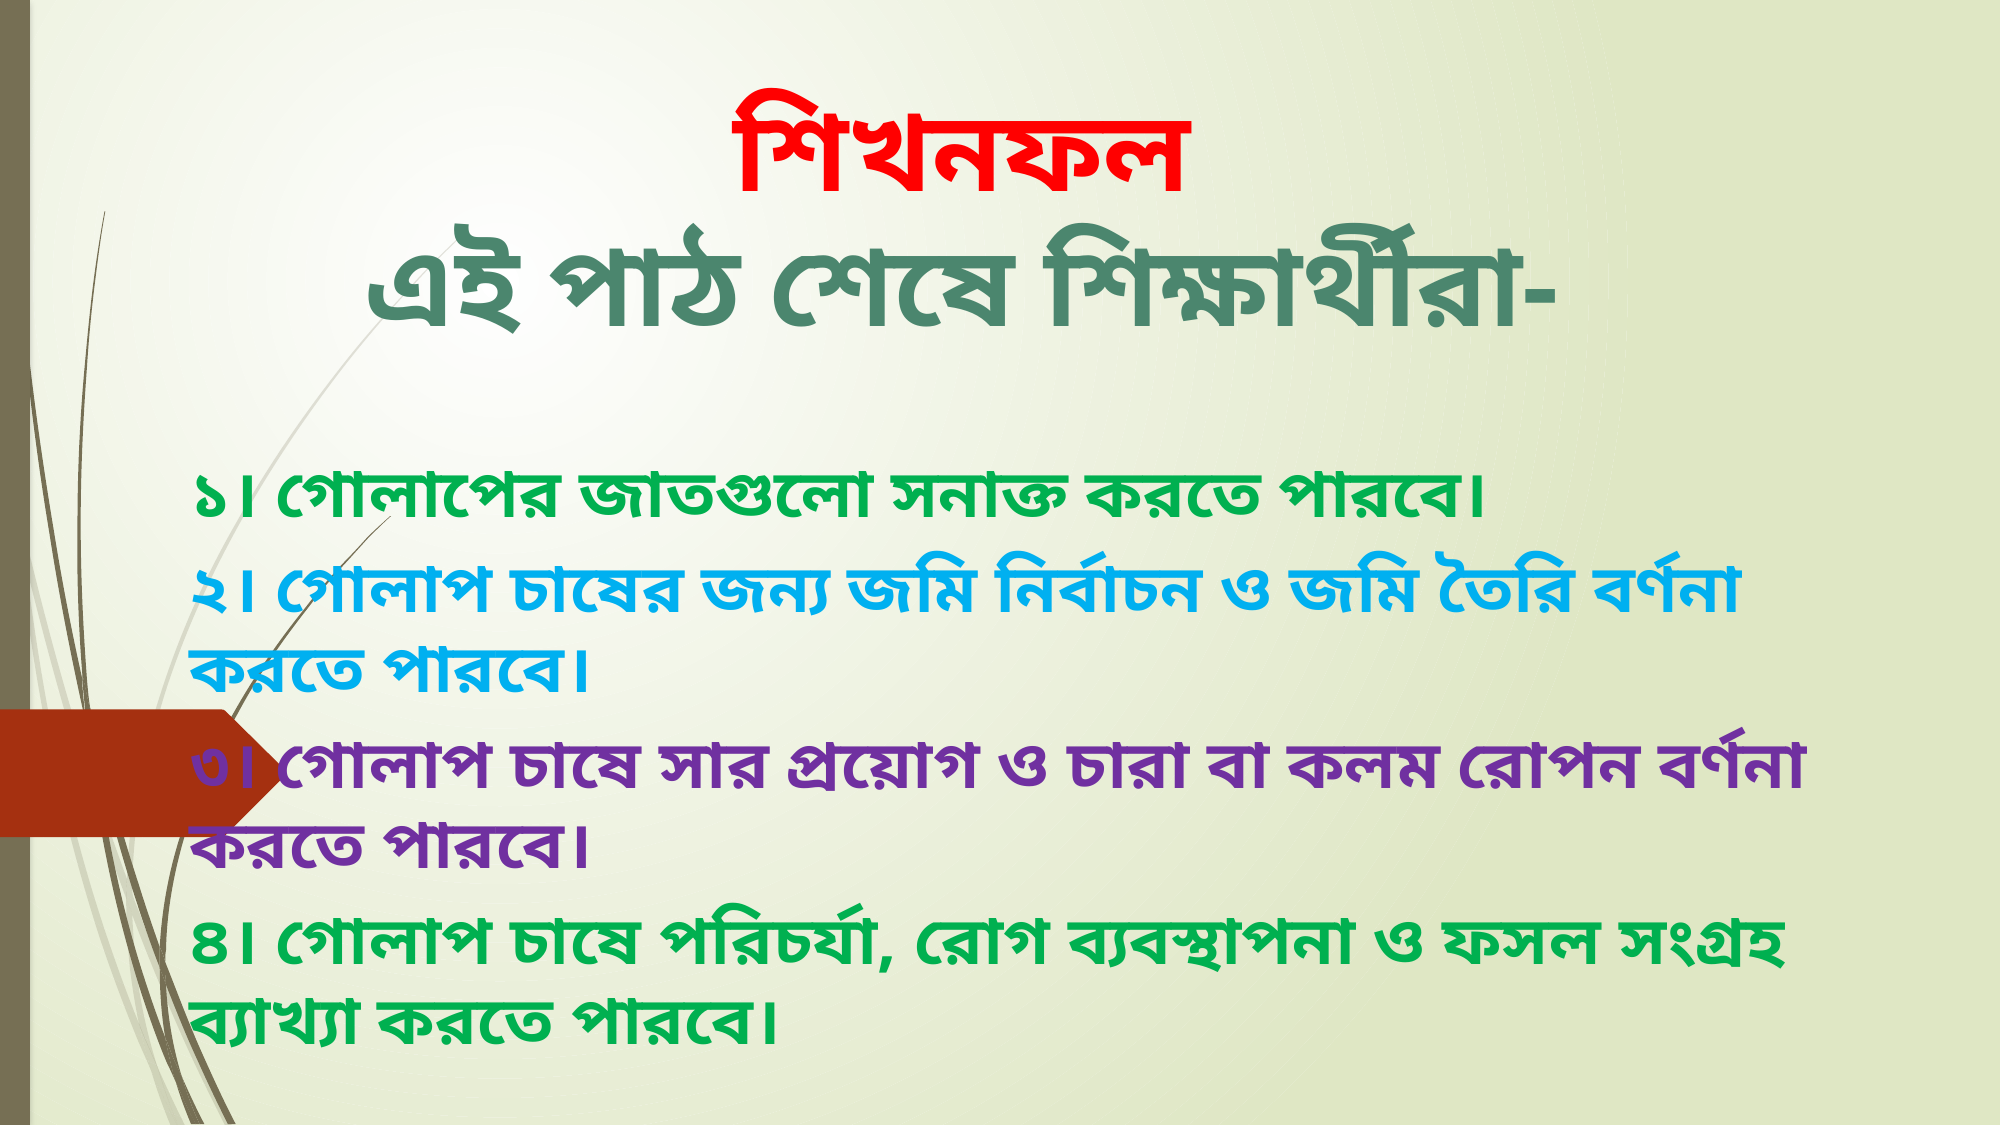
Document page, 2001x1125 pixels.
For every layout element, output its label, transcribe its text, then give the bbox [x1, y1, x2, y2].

subtitle ১। গোলাপের জাতগুলো সনাক্ত করতে পারবে। ২। গোলাপ চাষের জন্য জমি নির্বাচন ও জমি তৈরি বর্ণনা করতে পারবে। ৩। গোলাপ চাষে সার প্রয়োগ ও চারা বা কলম রোপন বর্ণনা করতে পারবে। ৪। গোলাপ চাষে পরিচর্যা, রোগ ব্যবস্থাপনা ও ফসল সংগ্রহ ব্যাখ্যা করতে পারবে। [174, 442, 1869, 1068]
title শিখনফল এই পাঠ শেষে শিক্ষার্থীরা- [174, 53, 1750, 357]
